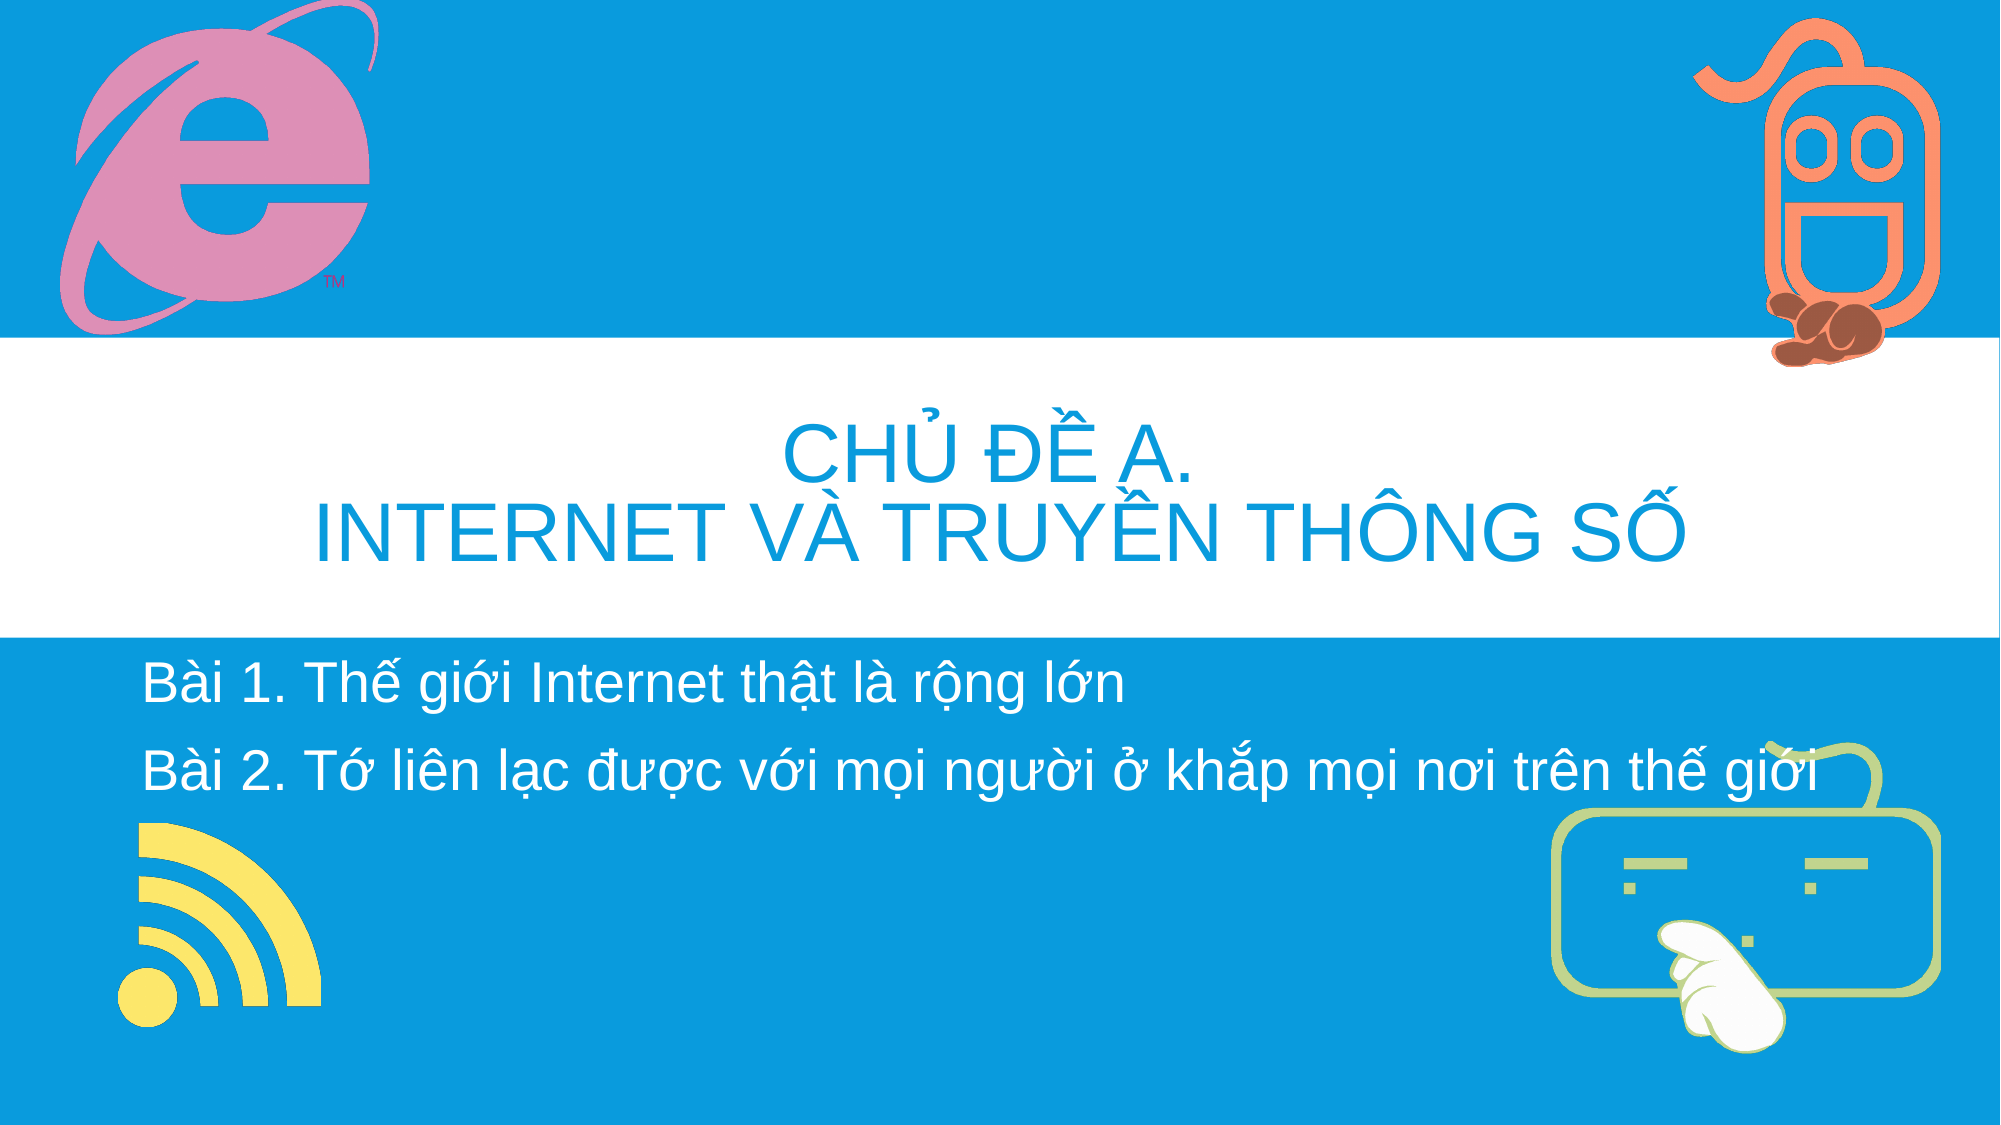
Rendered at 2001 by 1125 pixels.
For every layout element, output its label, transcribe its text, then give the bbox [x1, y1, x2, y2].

picture [1805, 859, 1867, 869]
picture [119, 968, 177, 1026]
picture [1693, 19, 1941, 355]
title CHỦ ĐỀ A. INTERNET VÀ TRUYỀN THÔNG SỐ [60, 355, 1942, 641]
picture [1552, 743, 1940, 1053]
picture [139, 877, 268, 1006]
picture [1624, 860, 1687, 869]
picture [173, 860, 320, 1006]
picture [1805, 883, 1816, 894]
picture [1624, 883, 1635, 894]
picture [139, 927, 218, 1006]
picture [61, 0, 378, 334]
subtitle Bài 1. Thế giới Internet thật là rộng lớn Bài 2. Tớ liên lạc được với mọi người ở khắp mọi nơi trên thế giới [126, 645, 1852, 860]
picture [1742, 936, 1753, 946]
